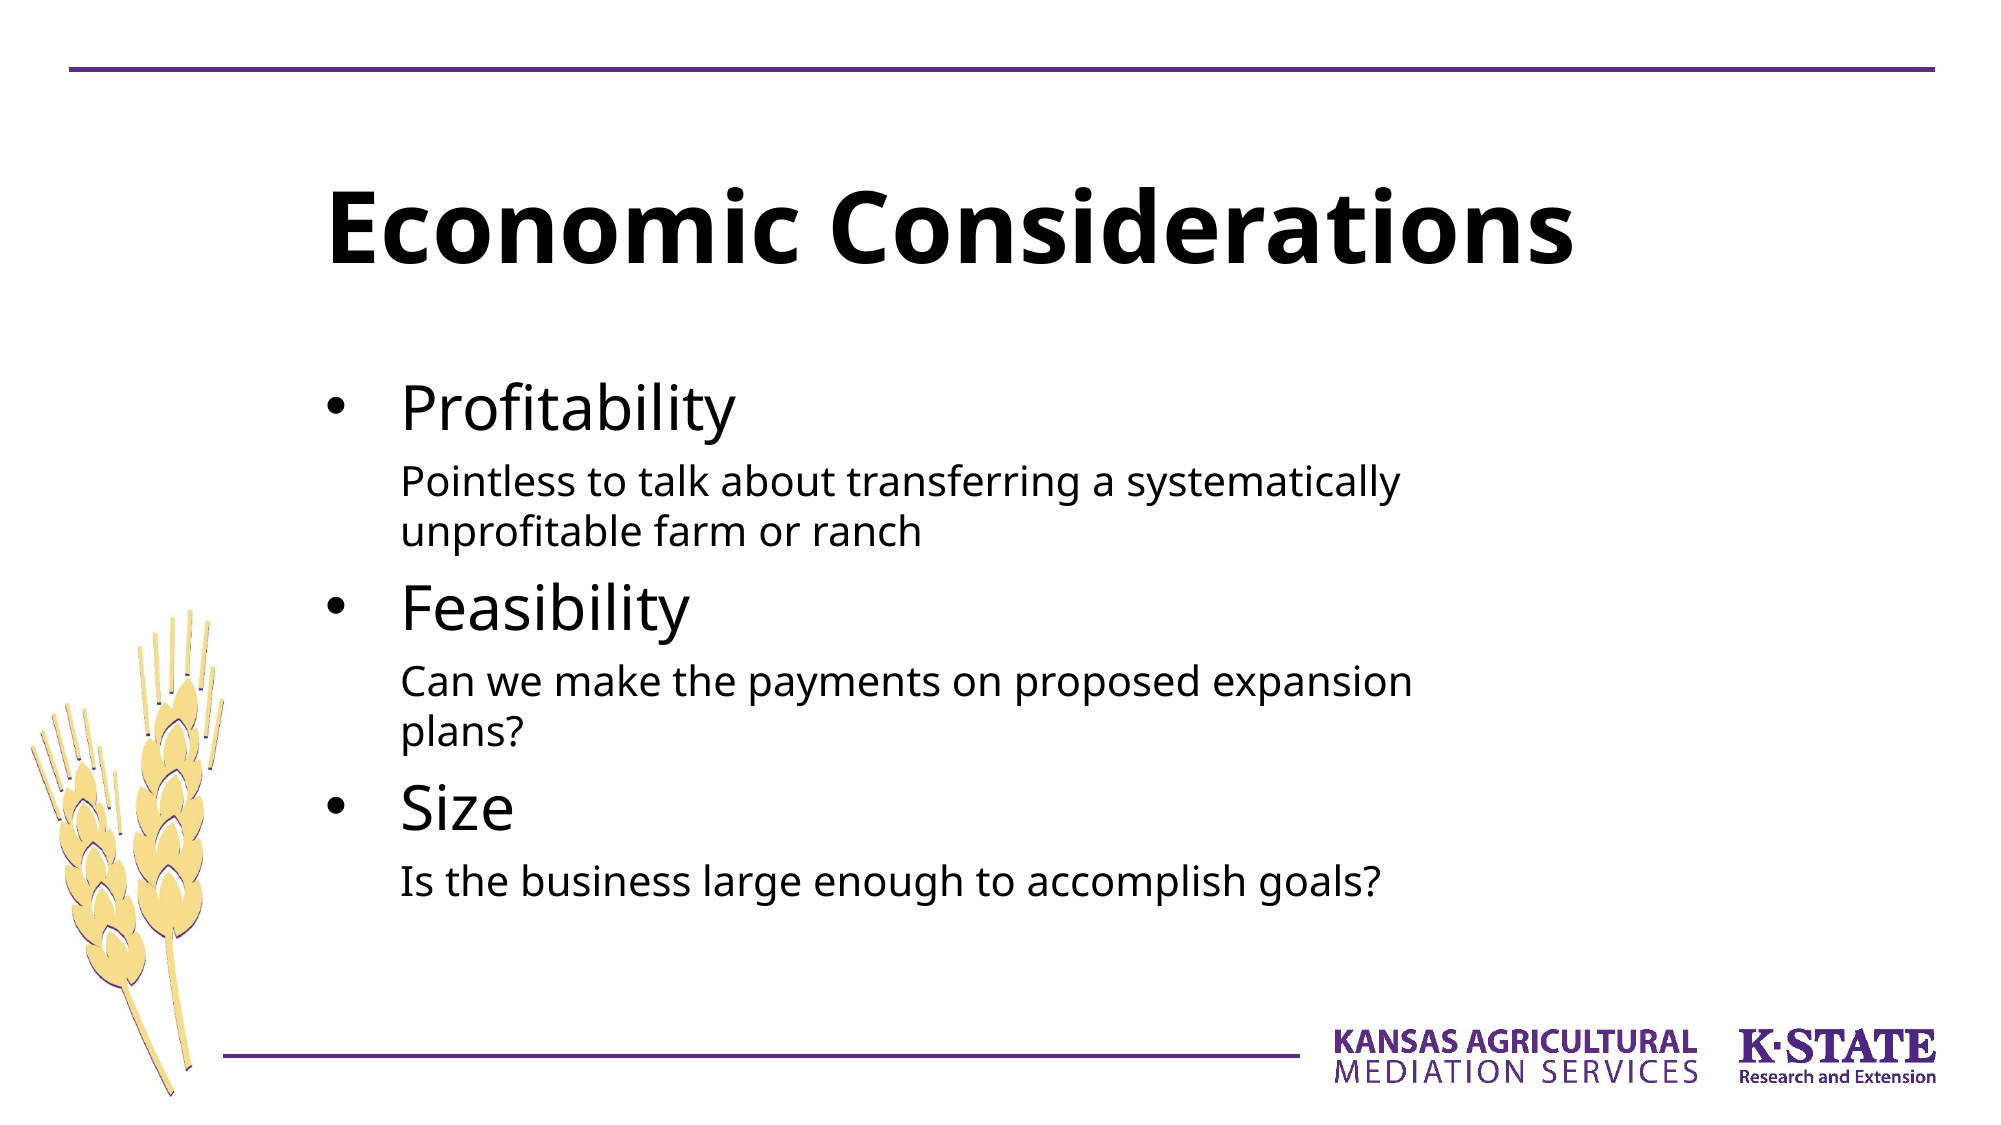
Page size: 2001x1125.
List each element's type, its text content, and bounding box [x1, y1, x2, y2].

picture [1335, 1029, 1697, 1083]
text_box Economic Considerations [310, 156, 1936, 291]
picture [21, 602, 236, 1097]
picture [1739, 1028, 1936, 1083]
text_box Profitability Pointless to talk about transferring a systematically unprofitable farm or ranch Feasibility Can we make the payments on proposed expansion plans? Size Is the business large enough to accomplish goals? [310, 360, 1507, 913]
